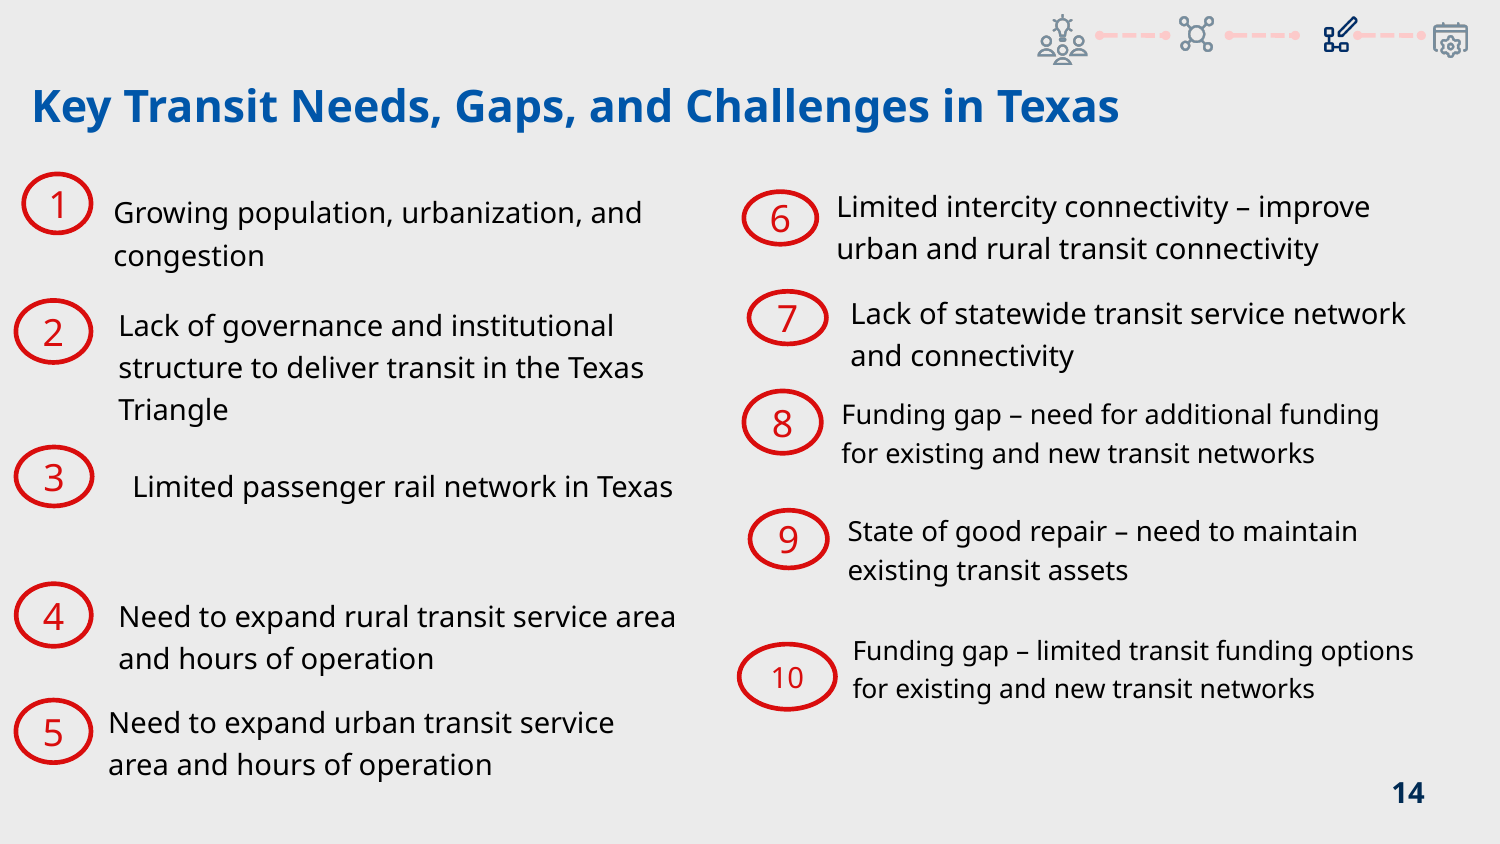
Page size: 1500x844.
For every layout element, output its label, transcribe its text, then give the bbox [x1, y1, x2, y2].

text_box State of good repair – need to maintain existing transit assets [832, 499, 1433, 595]
text_box 3 [14, 445, 94, 508]
text_box Lack of statewide transit service network and connectivity [835, 280, 1436, 384]
text_box 9 [748, 508, 829, 570]
text_box Funding gap – limited transit funding options for existing and new transit networks [837, 620, 1438, 741]
text_box Need to expand rural transit service area and hours of operation [103, 583, 704, 670]
text_box 2 [14, 298, 93, 365]
title Key Transit Needs, Gaps, and Challenges in Texas [15, 44, 1310, 165]
text_box Lack of governance and institutional structure to deliver transit in the Texas Triangle [103, 292, 704, 433]
text_box Need to expand urban transit service area and hours of operation [93, 689, 694, 810]
text_box 4 [14, 582, 93, 648]
text_box 10 [737, 642, 837, 711]
text_box Limited intercity connectivity – improve urban and rural transit connectivity [821, 173, 1422, 278]
list Growing population, urbanization, and congestion [98, 180, 699, 301]
text_box 6 [742, 190, 819, 246]
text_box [1036, 14, 1469, 65]
text_box Funding gap – need for additional funding for existing and new transit networks [826, 383, 1427, 487]
text_box 5 [14, 698, 93, 765]
text_box Limited passenger rail network in Texas [117, 453, 718, 574]
text_box 1 [22, 172, 93, 235]
text_box 8 [742, 389, 823, 455]
text_box 7 [747, 289, 828, 346]
